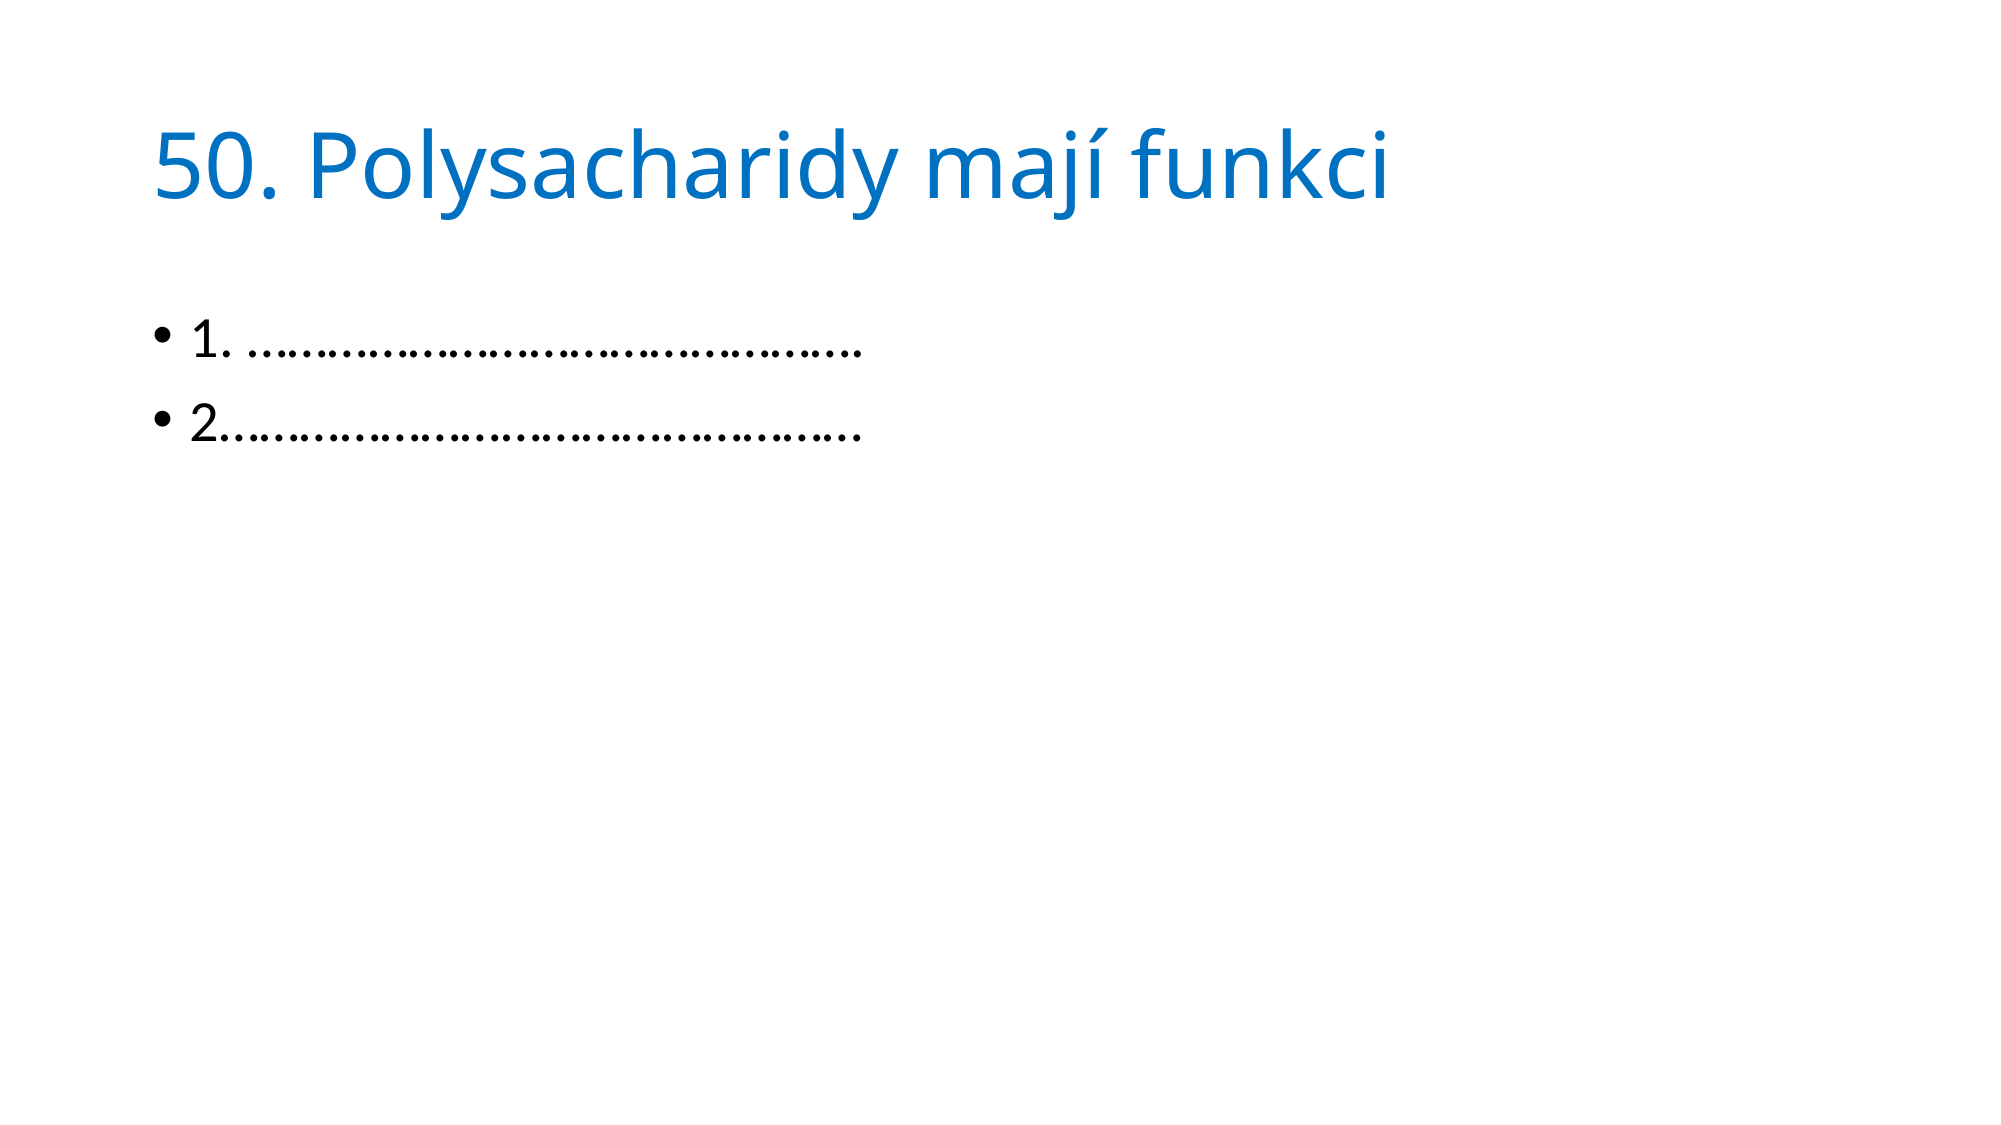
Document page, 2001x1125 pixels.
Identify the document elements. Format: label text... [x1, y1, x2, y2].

list 1. ………………………………………. 2………………………………………… [137, 299, 1863, 1014]
title 50. Polysacharidy mají funkci [137, 59, 1863, 278]
